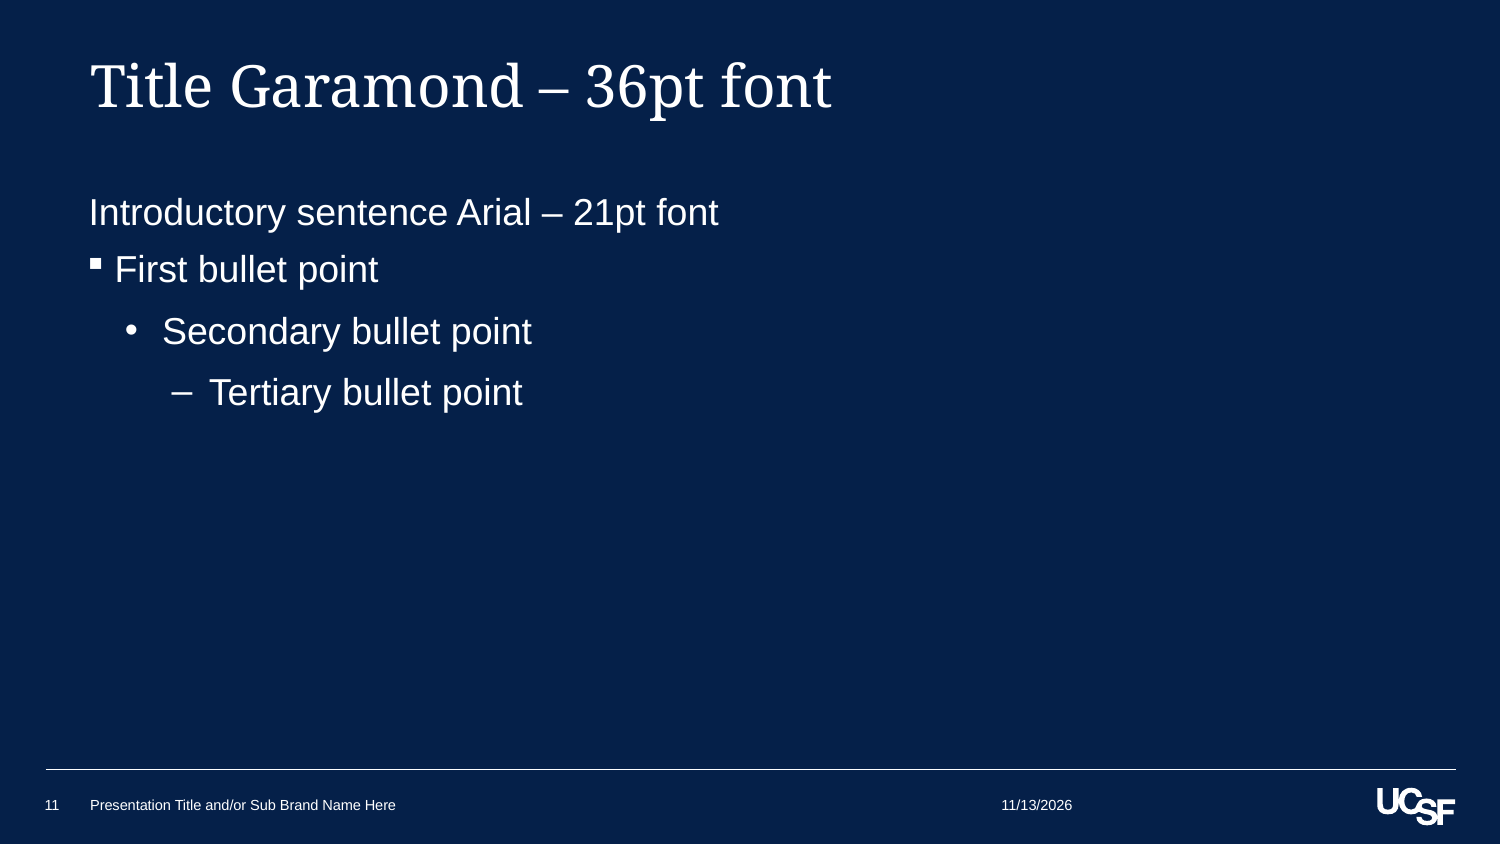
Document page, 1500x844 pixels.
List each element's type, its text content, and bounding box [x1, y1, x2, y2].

slide_number 11 [44, 793, 85, 814]
list First bullet point Secondary bullet point Tertiary bullet point [71, 243, 1438, 737]
title Title Garamond – 36pt font [75, 52, 1403, 145]
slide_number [1001, 793, 1154, 813]
footer Presentation Title and/or Sub Brand Name Here [89, 796, 798, 813]
list Introductory sentence Arial – 21pt font [73, 186, 1401, 225]
